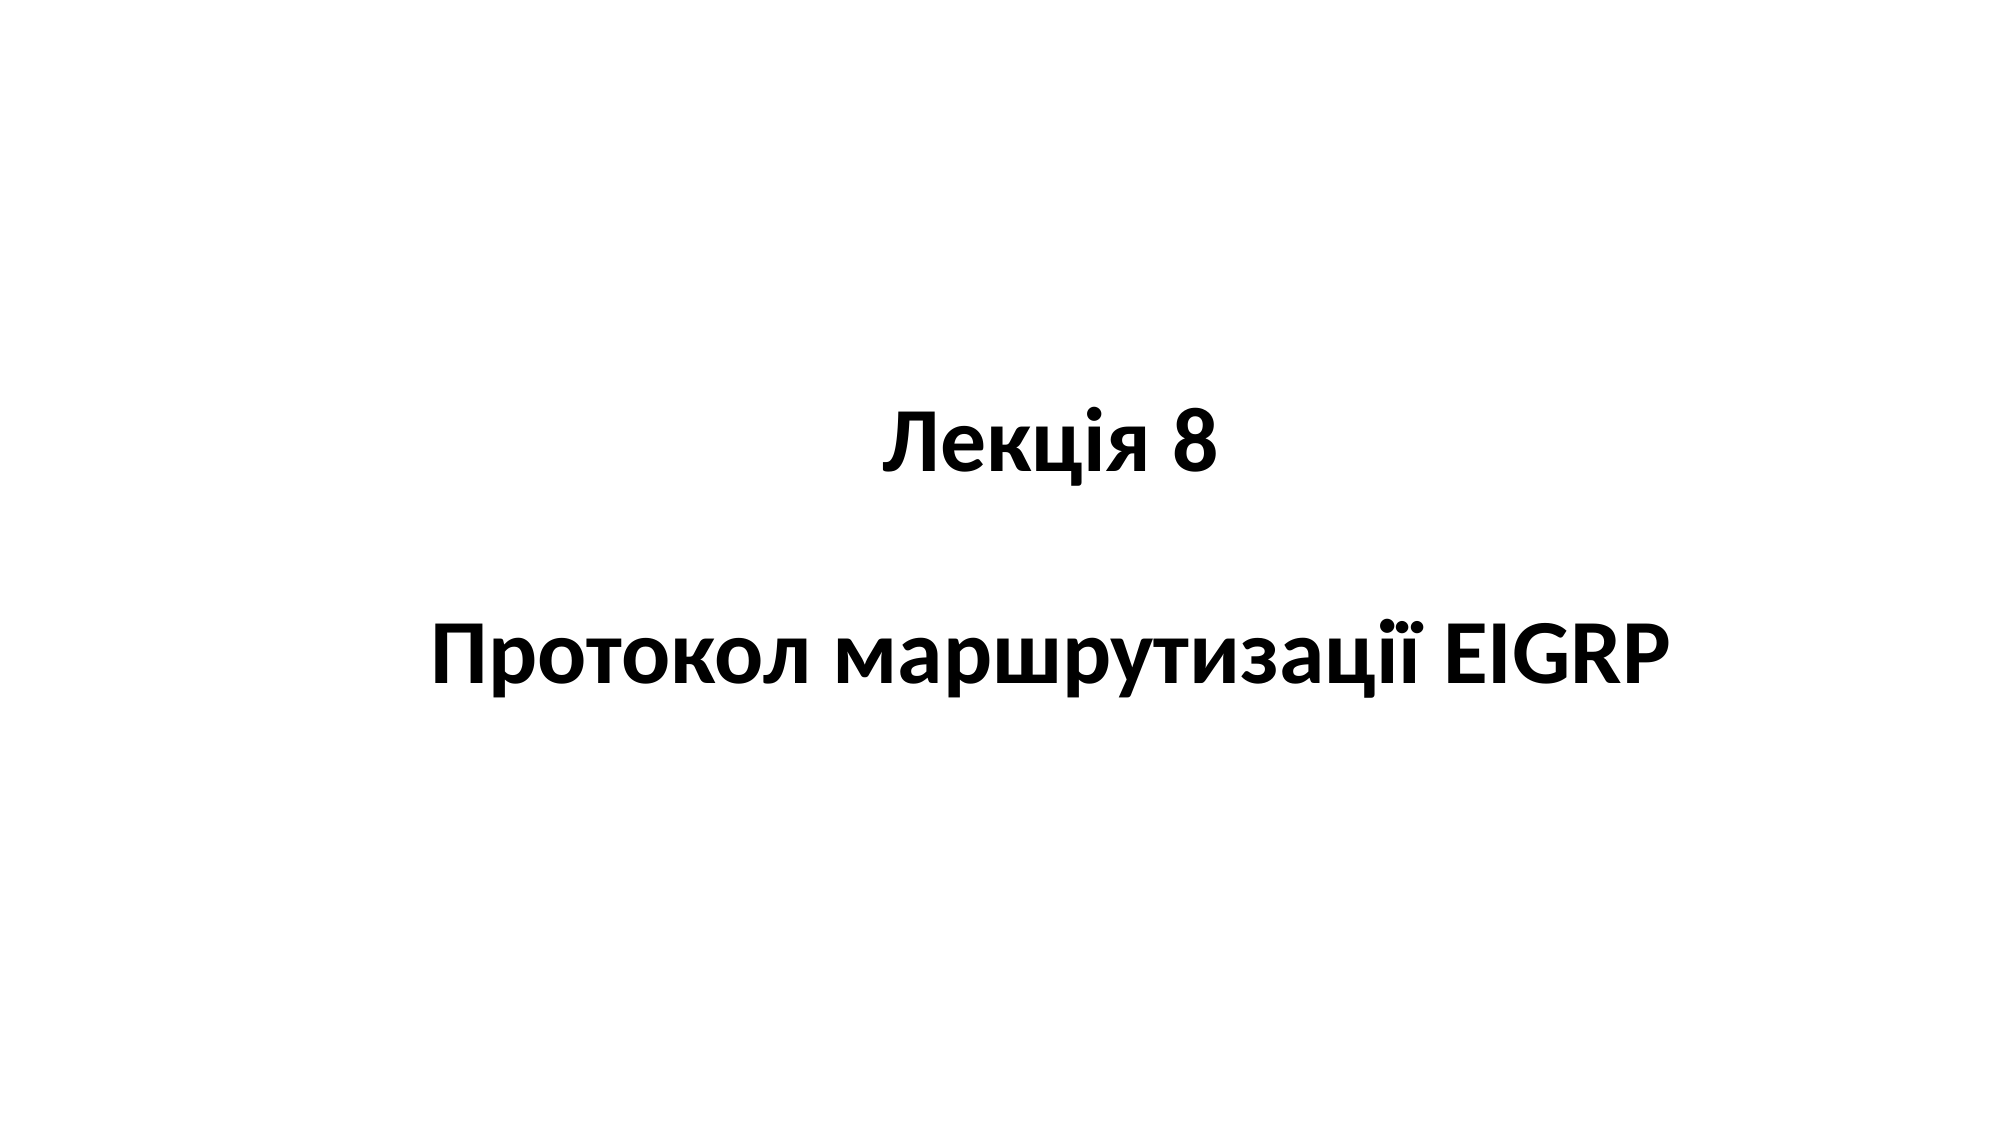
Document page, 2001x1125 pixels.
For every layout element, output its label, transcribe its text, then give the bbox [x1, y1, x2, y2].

subtitle Лекція 8 Протокол маршрутизації EIGRP [230, 293, 1872, 860]
